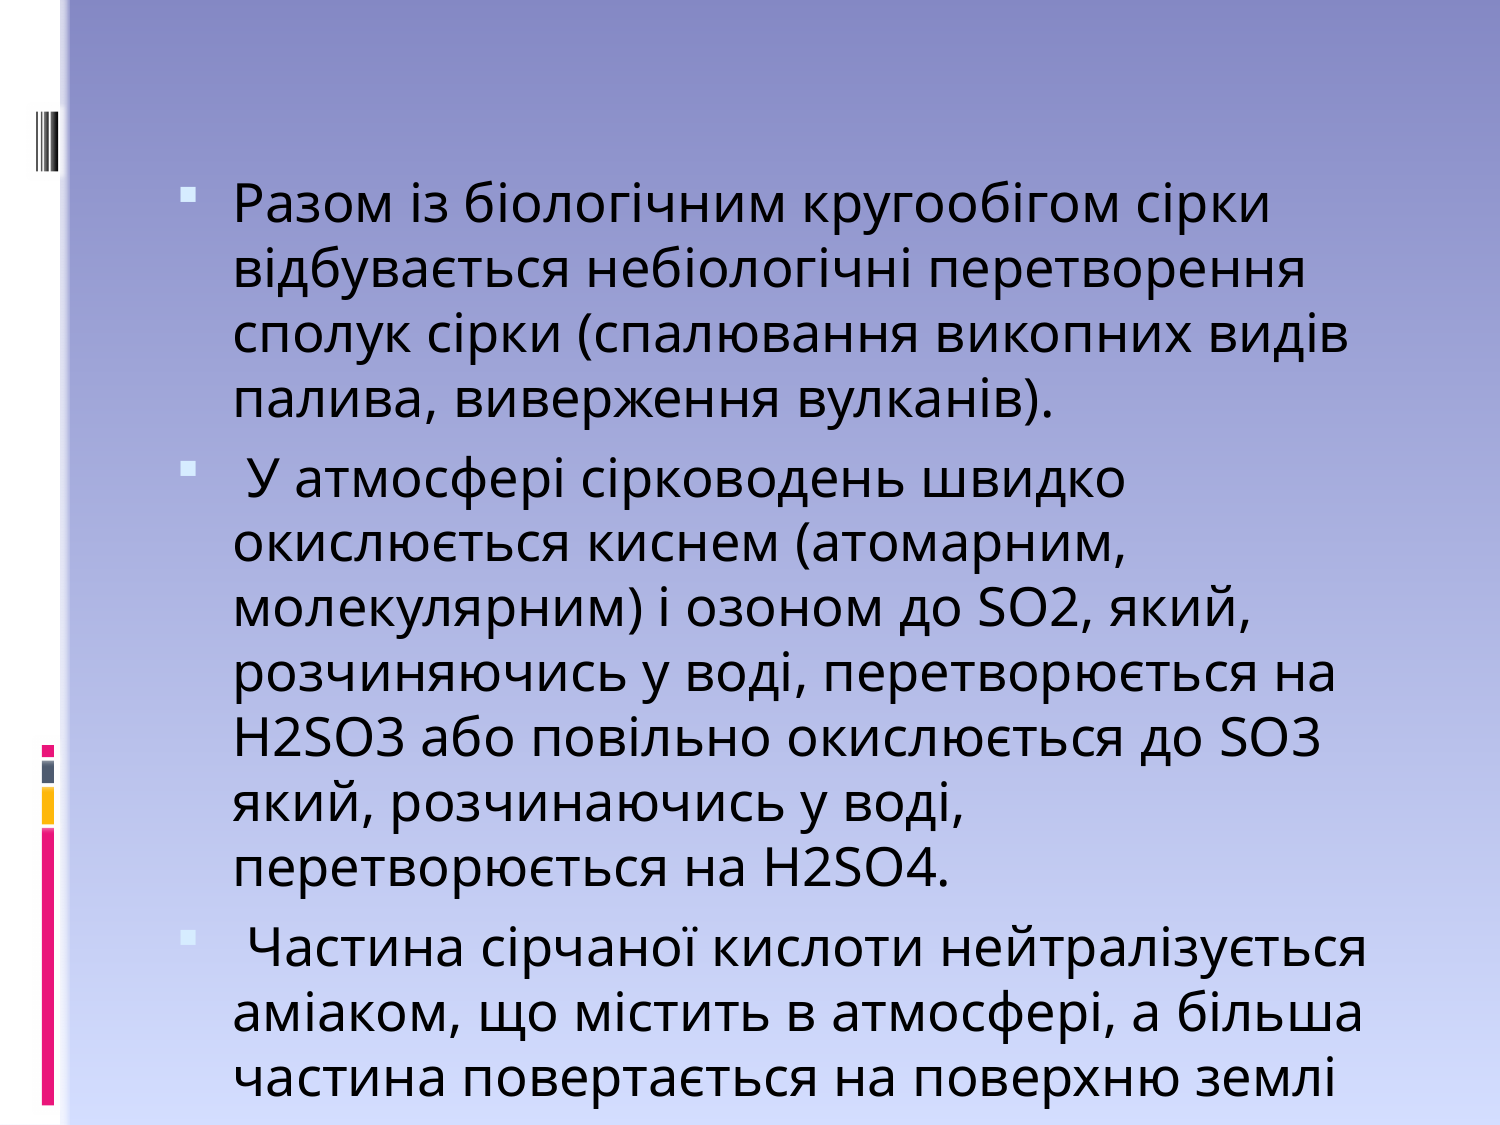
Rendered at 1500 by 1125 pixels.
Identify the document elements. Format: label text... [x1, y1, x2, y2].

list Разом із біологічним кругообігом сірки відбувається небіологічні перетворення сполук сірки (спалювання викопних видів палива, виверження вулканів). У атмосфері сірководень швидко окислюється киснем (атомарним, молекулярним) і озоном до SO2, який, розчиняючись у воді, перетворюється на H2SO3 або повільно окислюється до SO3 який, розчинаючись у воді, перетворюється на H2SO4. Частина сірчаної кислоти нейтралізується аміаком, що містить в атмосфері, а більша частина повертається на поверхню землі [149, 160, 1426, 1043]
